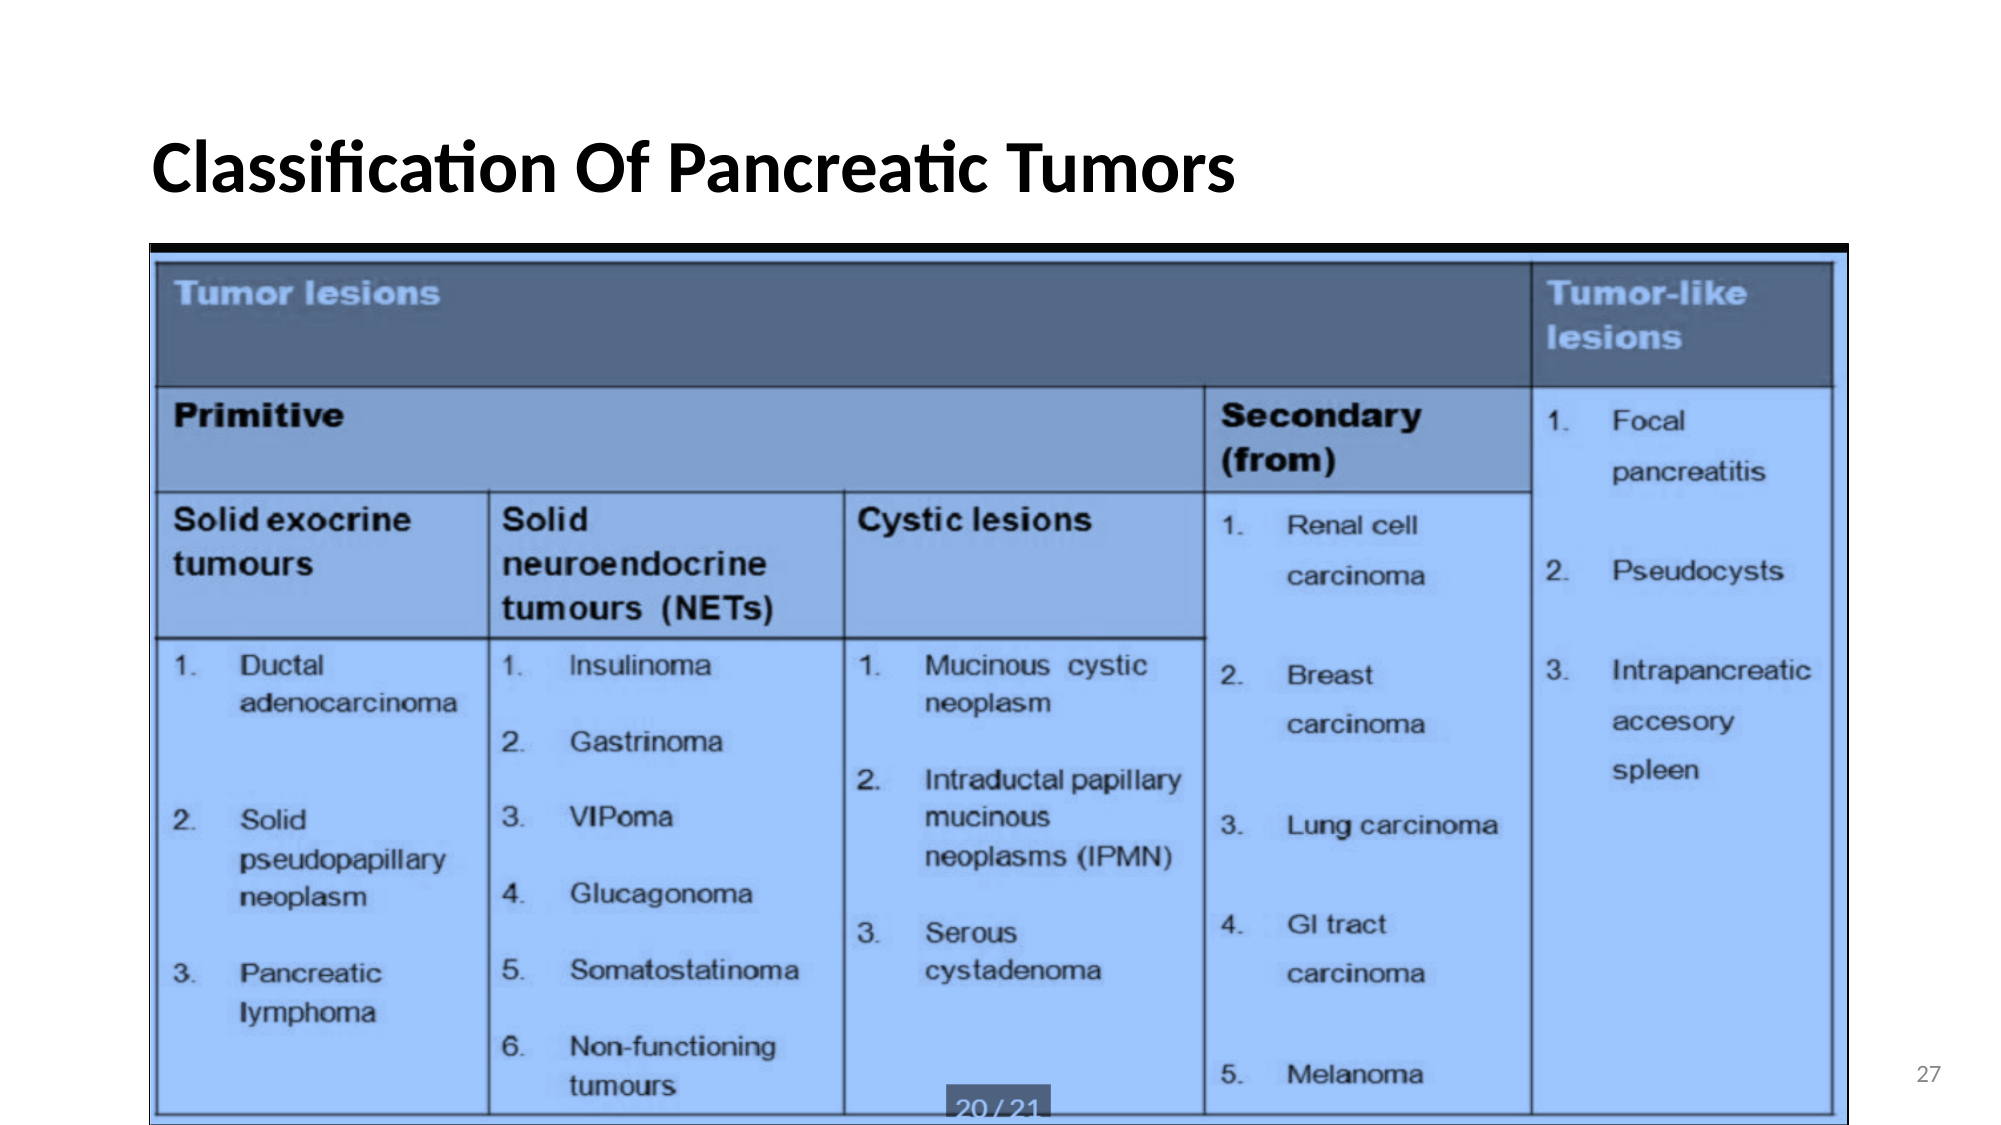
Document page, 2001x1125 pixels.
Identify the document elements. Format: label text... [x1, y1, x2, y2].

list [150, 244, 1848, 1125]
title Classification Of Pancreatic Tumors [137, 59, 1863, 278]
slide_number 27 [1852, 1042, 1957, 1103]
